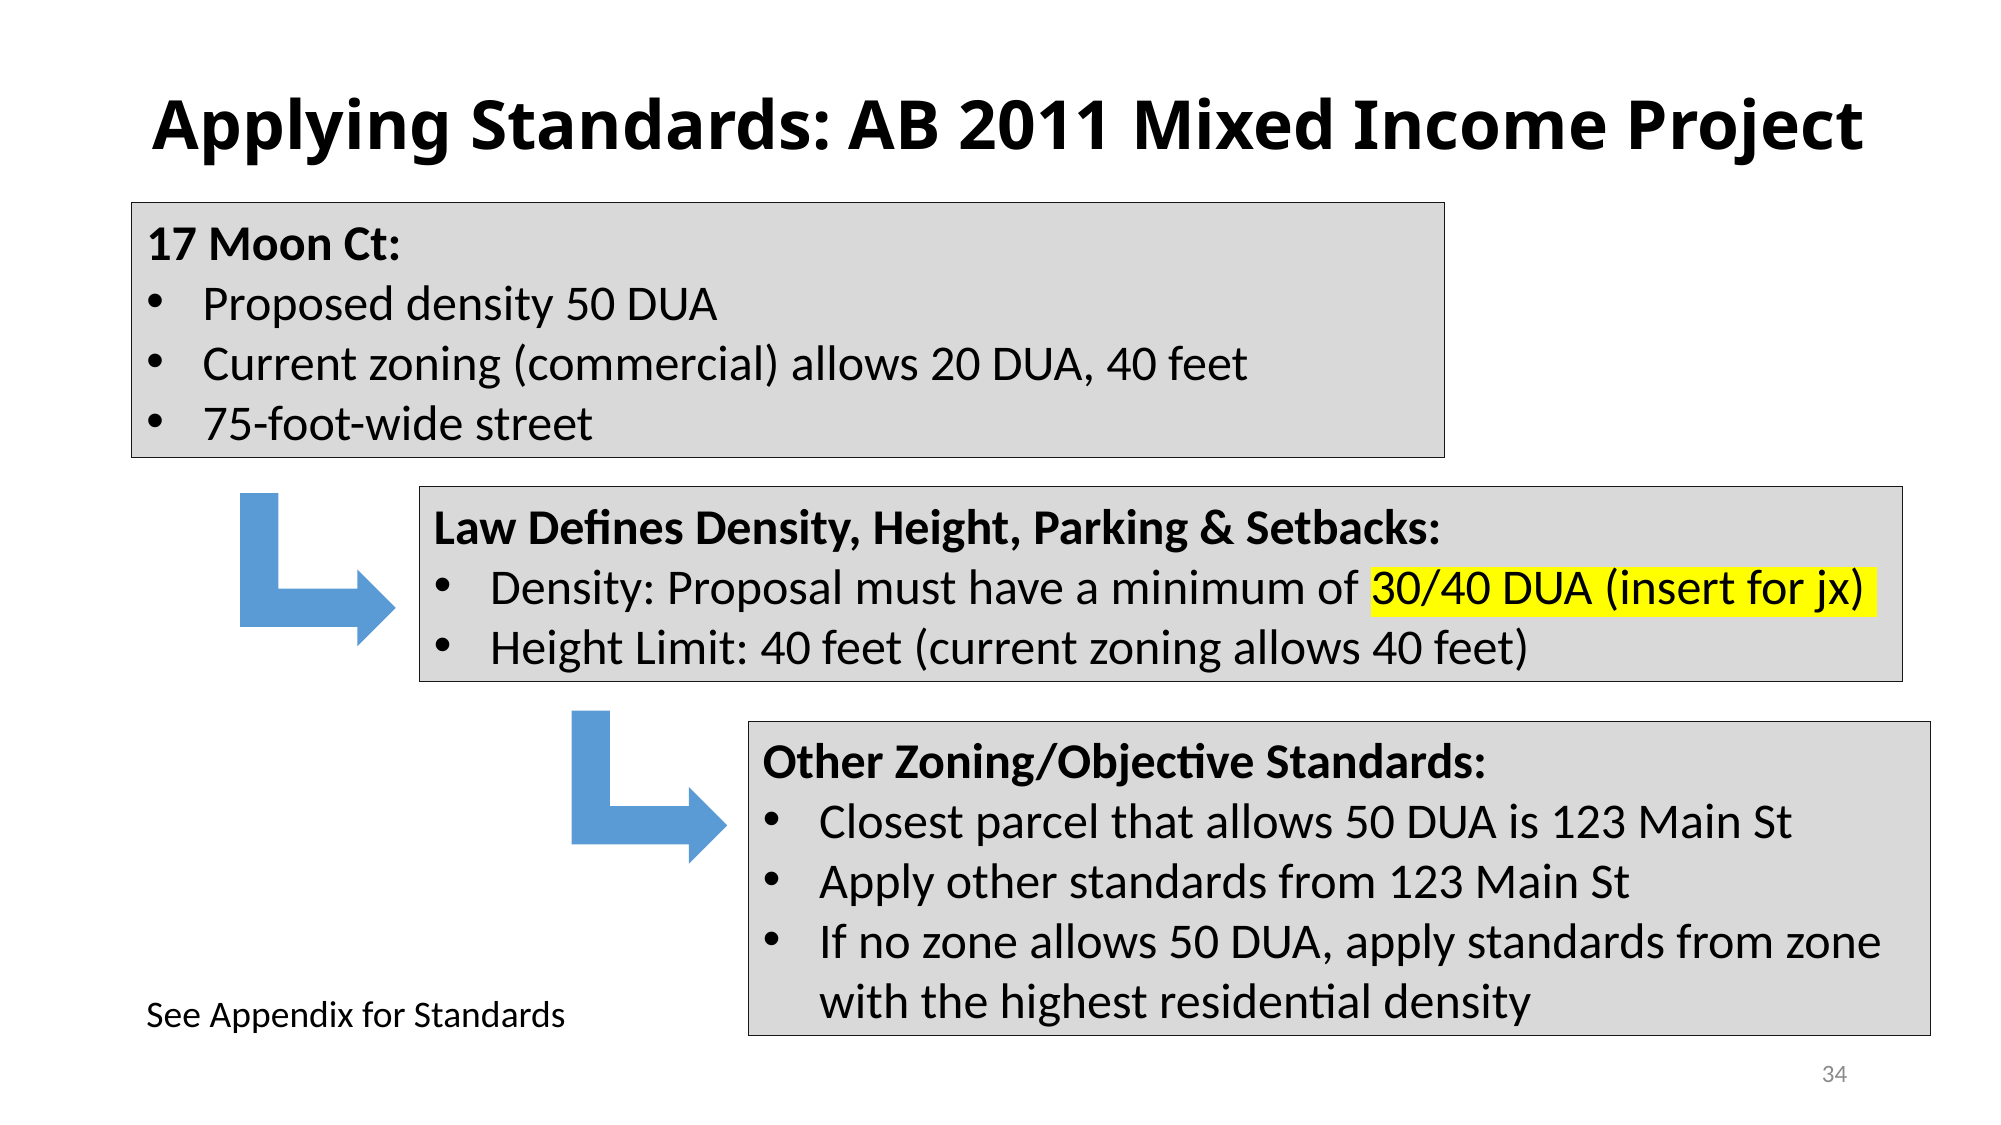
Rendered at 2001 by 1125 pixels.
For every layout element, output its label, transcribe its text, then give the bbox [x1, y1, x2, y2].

title Applying Standards: AB 2011 Mixed Income Project [137, 59, 2000, 278]
text_box Law Defines Density, Height, Parking & Setbacks: Density: Proposal must have a minimum of 30/40 DUA (insert for jx) Height Limit: 40 feet (current zoning allows 40 feet) [419, 486, 1903, 682]
text_box Other Zoning/Objective Standards: Closest parcel that allows 50 DUA is 123 Main St Apply other standards from 123 Main St If no zone allows 50 DUA, apply standards from zone with the highest residential density [748, 721, 1931, 1036]
slide_number 34 [1412, 1042, 1863, 1103]
text_box 17 Moon Ct: Proposed density 50 DUA Current zoning (commercial) allows 20 DUA, 40 feet 75-foot-wide street [131, 202, 1445, 458]
text_box [238, 492, 398, 649]
text_box [570, 709, 729, 867]
text_box See Appendix for Standards [131, 982, 711, 1043]
